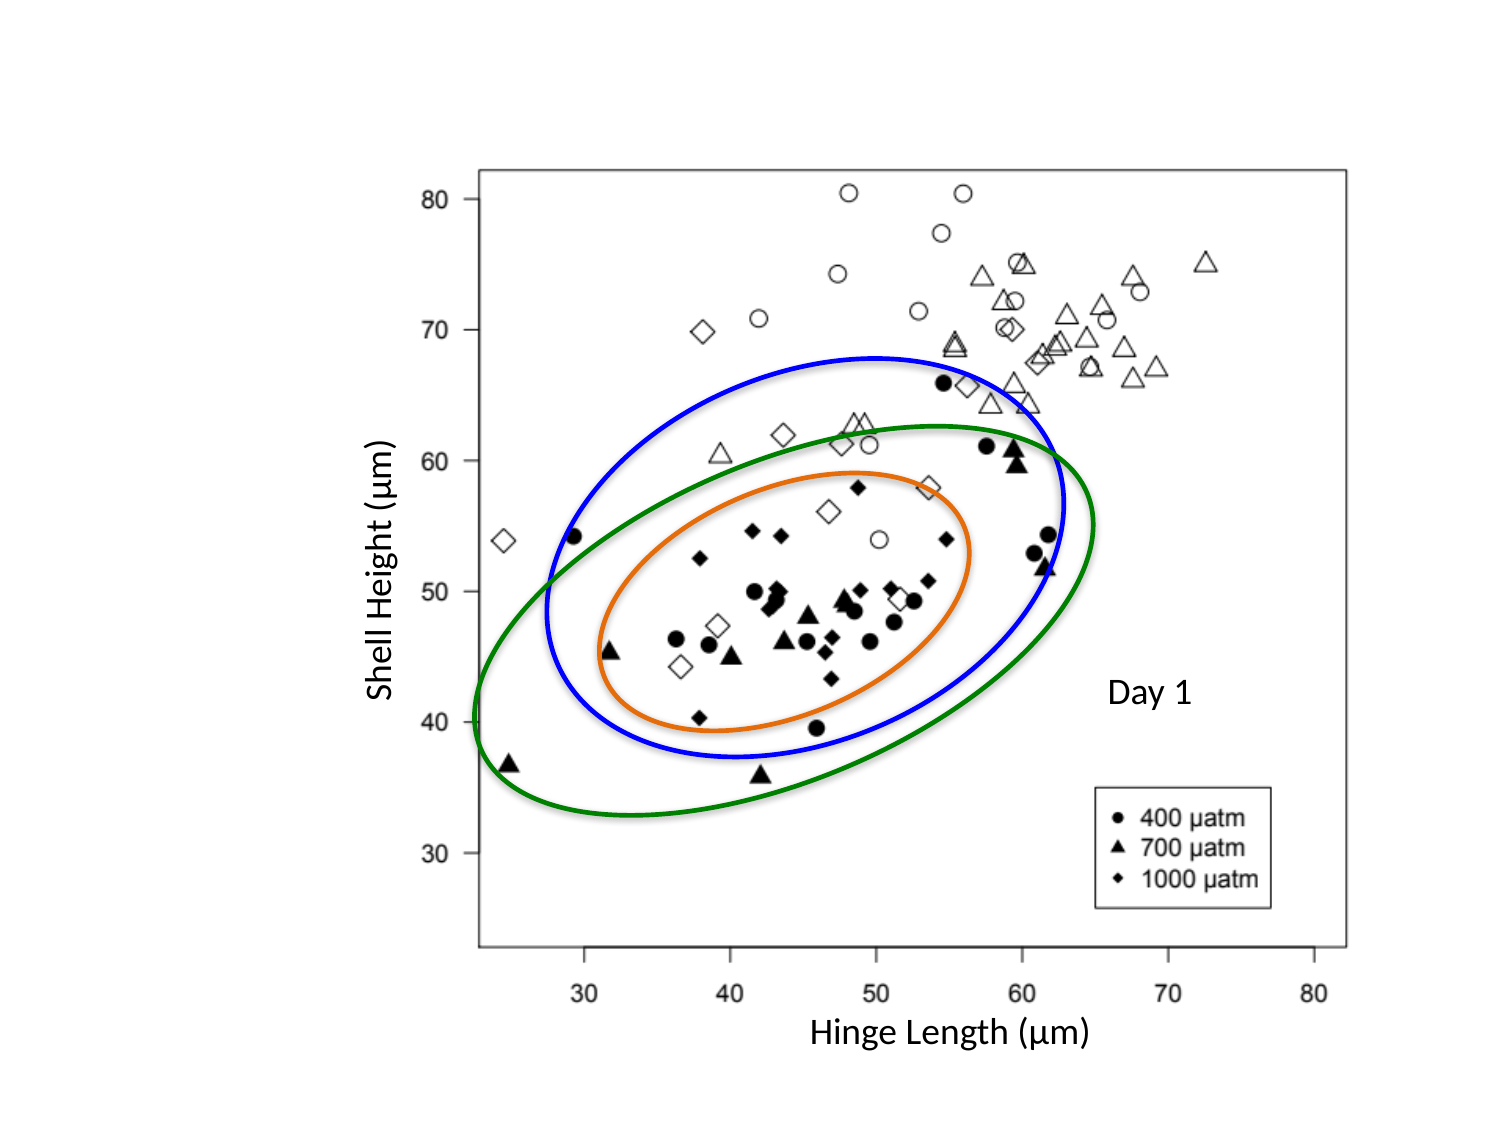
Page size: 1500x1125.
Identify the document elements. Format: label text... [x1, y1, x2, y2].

picture [406, 46, 1407, 1031]
text_box Hinge Length (µm) [795, 1040, 1106, 1060]
text_box Shell Height (µm) [346, 424, 401, 717]
